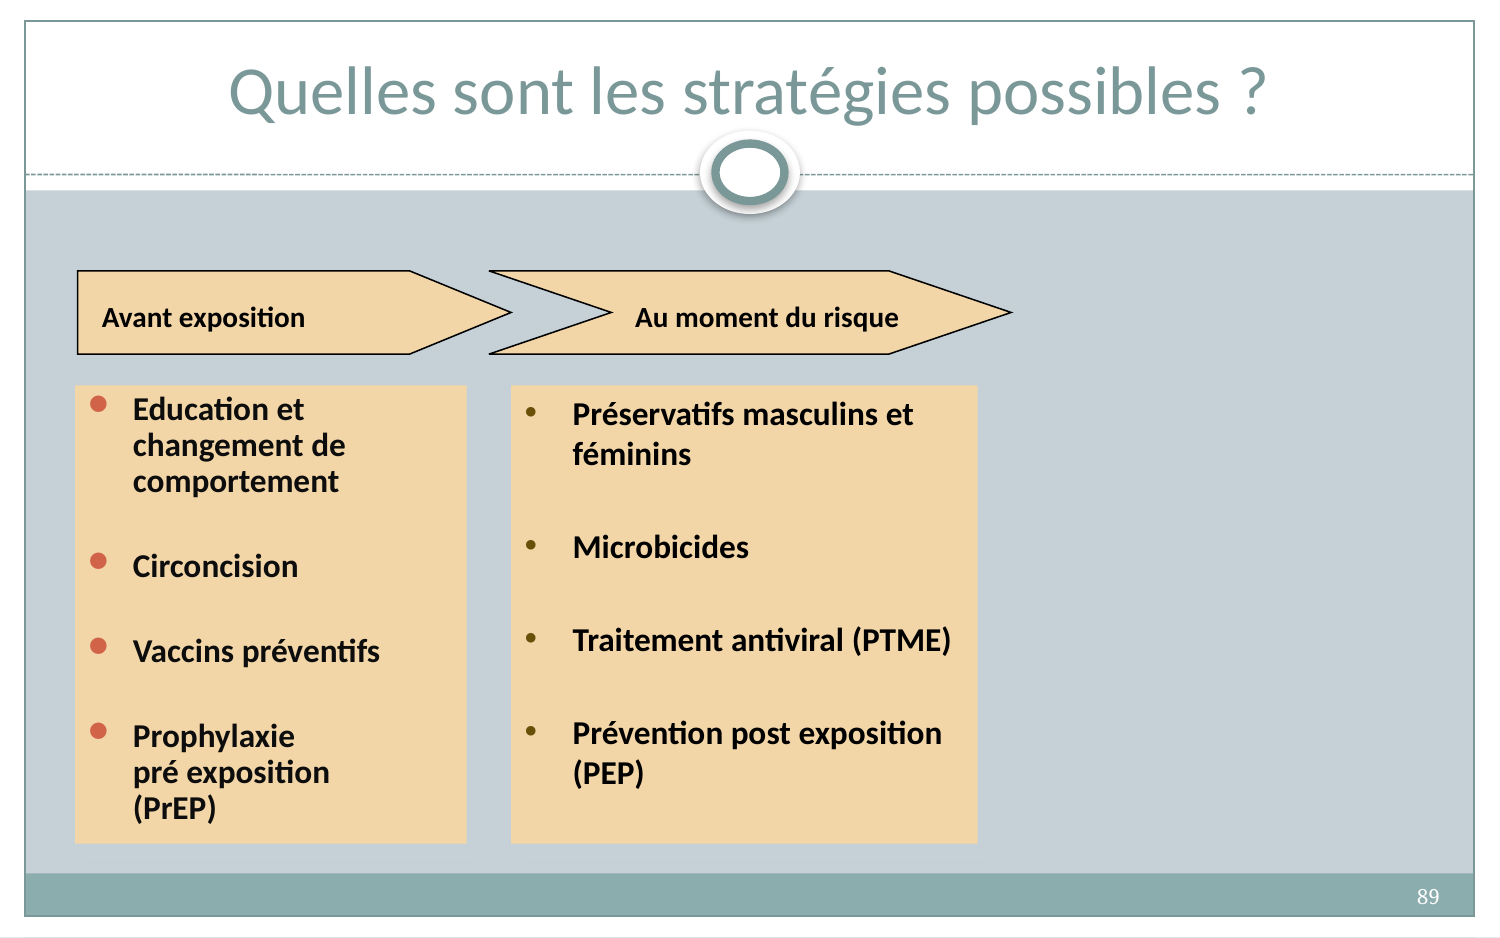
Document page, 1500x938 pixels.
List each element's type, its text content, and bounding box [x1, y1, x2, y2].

text_box Préservatifs masculins et féminins Microbicides Traitement antiviral (PTME) Prévention post exposition (PEP) [511, 385, 978, 844]
text_box Avant exposition [88, 291, 445, 340]
text_box [488, 270, 949, 355]
text_box Au moment du risque [622, 291, 967, 340]
text_box [77, 270, 512, 355]
text_box [967, 297, 1012, 328]
list Education et changement de comportement Circoncision Vaccins préventifs Prophylaxie pré exposition (PrEP) [75, 385, 467, 844]
title Quelles sont les stratégies possibles ? [49, 31, 1450, 135]
